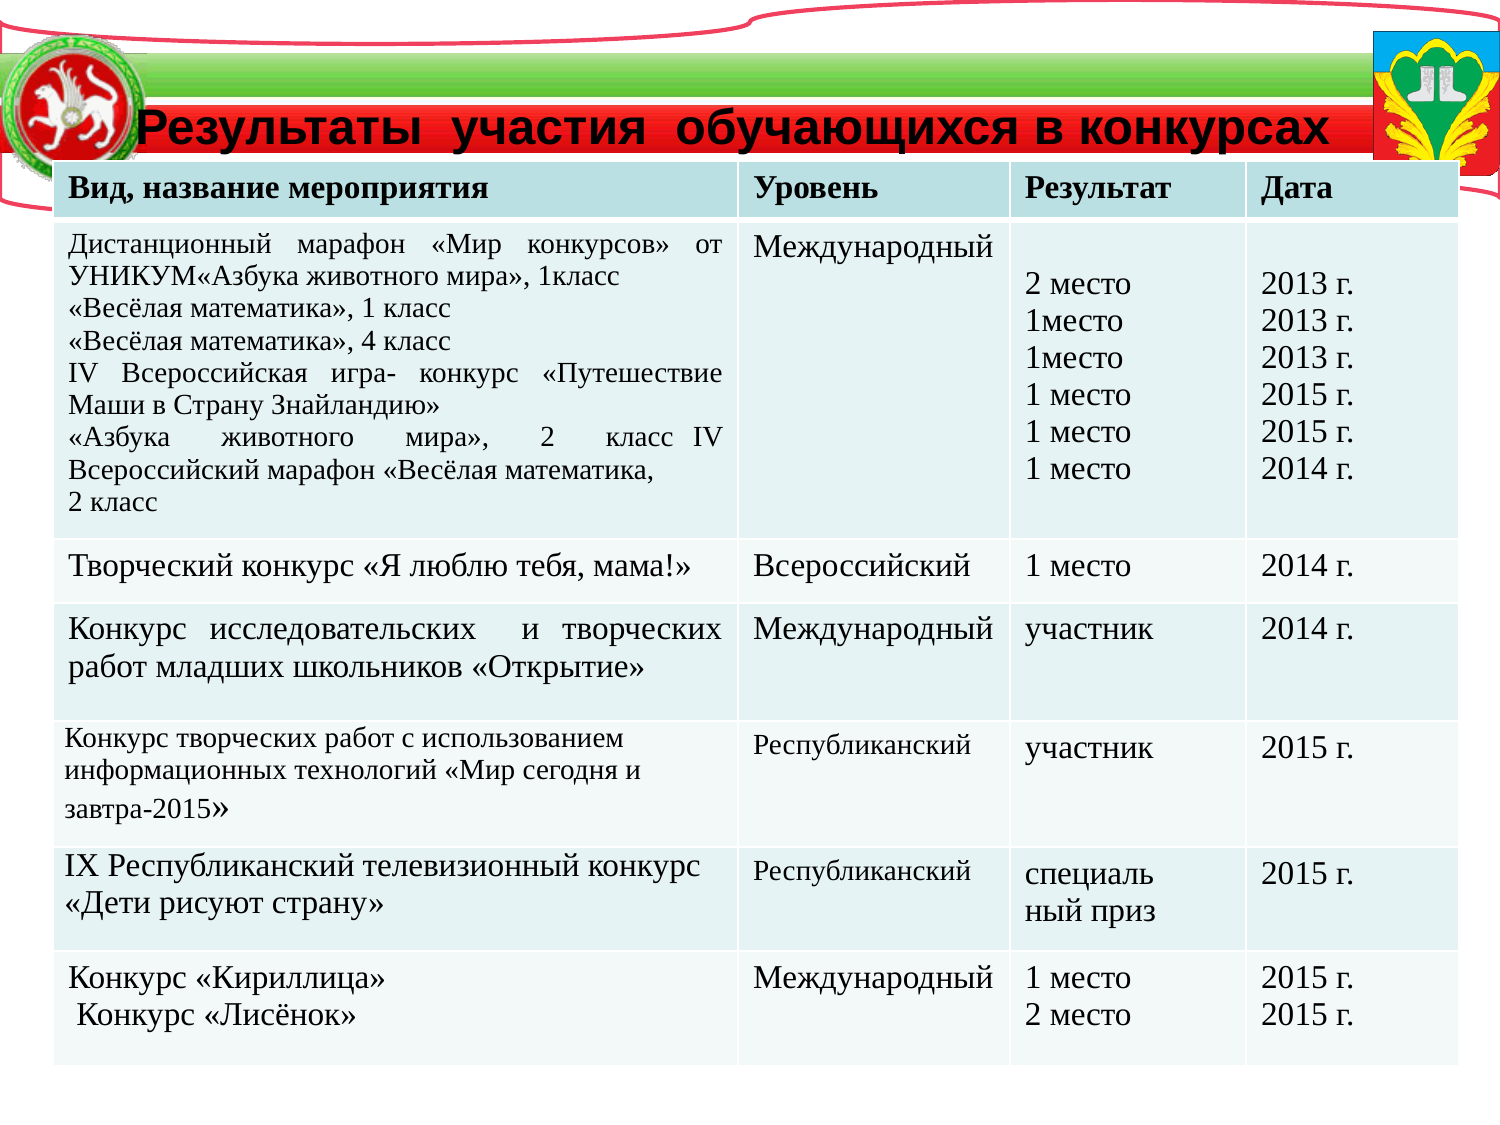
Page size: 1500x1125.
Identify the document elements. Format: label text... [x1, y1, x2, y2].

table_header Уровень [739, 191, 1009, 217]
table_cell IX Республиканский телевизионный конкурс «Дети рисуют страну» [54, 848, 737, 950]
table_cell Республиканский [739, 848, 1009, 950]
table_cell специаль ный приз [1011, 848, 1245, 950]
table_cell 2015 г. [1247, 722, 1458, 846]
table_cell 2015 г. [1247, 848, 1458, 950]
table_cell 2013 г. 2013 г. 2013 г. 2015 г. 2015 г. 2014 г. [1247, 223, 1458, 538]
table_cell Республиканский [739, 722, 1009, 846]
table_cell 2015 г. 2015 г. [1247, 952, 1458, 1065]
table_cell участник [1011, 722, 1245, 846]
table_cell Конкурс исследовательских и творческих работ младших школьников «Открытие» [54, 604, 737, 720]
table_cell 1 место [1011, 540, 1245, 602]
table_cell 1 место 2 место [1011, 952, 1245, 1065]
table_cell Творческий конкурс «Я люблю тебя, мама!» [54, 540, 737, 602]
table_cell участник [1011, 604, 1245, 720]
text_box [0, 192, 52, 212]
table_cell Международный [739, 952, 1009, 1065]
table_cell Всероссийский [739, 540, 1009, 602]
table_cell Конкурс «Кириллица» Конкурс «Лисёнок» [54, 952, 737, 1065]
table_header Дата [1247, 191, 1458, 217]
text_box [715, 0, 1500, 29]
table_header Результат [1011, 191, 1245, 217]
table_cell 2014 г. [1247, 604, 1458, 720]
table_header Вид, название мероприятия [54, 191, 737, 217]
table_cell 2014 г. [1247, 540, 1458, 602]
text_box [0, 20, 28, 29]
table_cell Международный [739, 223, 1009, 538]
picture [0, 30, 1500, 189]
table_cell Конкурс творческих работ с использованием информационных технологий «Мир сегодня и завтра-2015» [54, 722, 737, 846]
table_cell Дистанционный марафон «Мир конкурсов» от УНИКУМ«Азбука животного мира», 1класс «Весёлая математика», 1 класс «Весёлая математика», 4 класс IV Всероссийская игра- конкурс «Путешествие Маши в Страну Знайландию» «Азбука животного мира», 2 класс IV Всероссийский марафон «Весёлая математика, 2 класс [54, 223, 737, 538]
table_cell 2 место 1место 1место 1 место 1 место 1 место [1011, 223, 1245, 538]
table_cell Международный [739, 604, 1009, 720]
